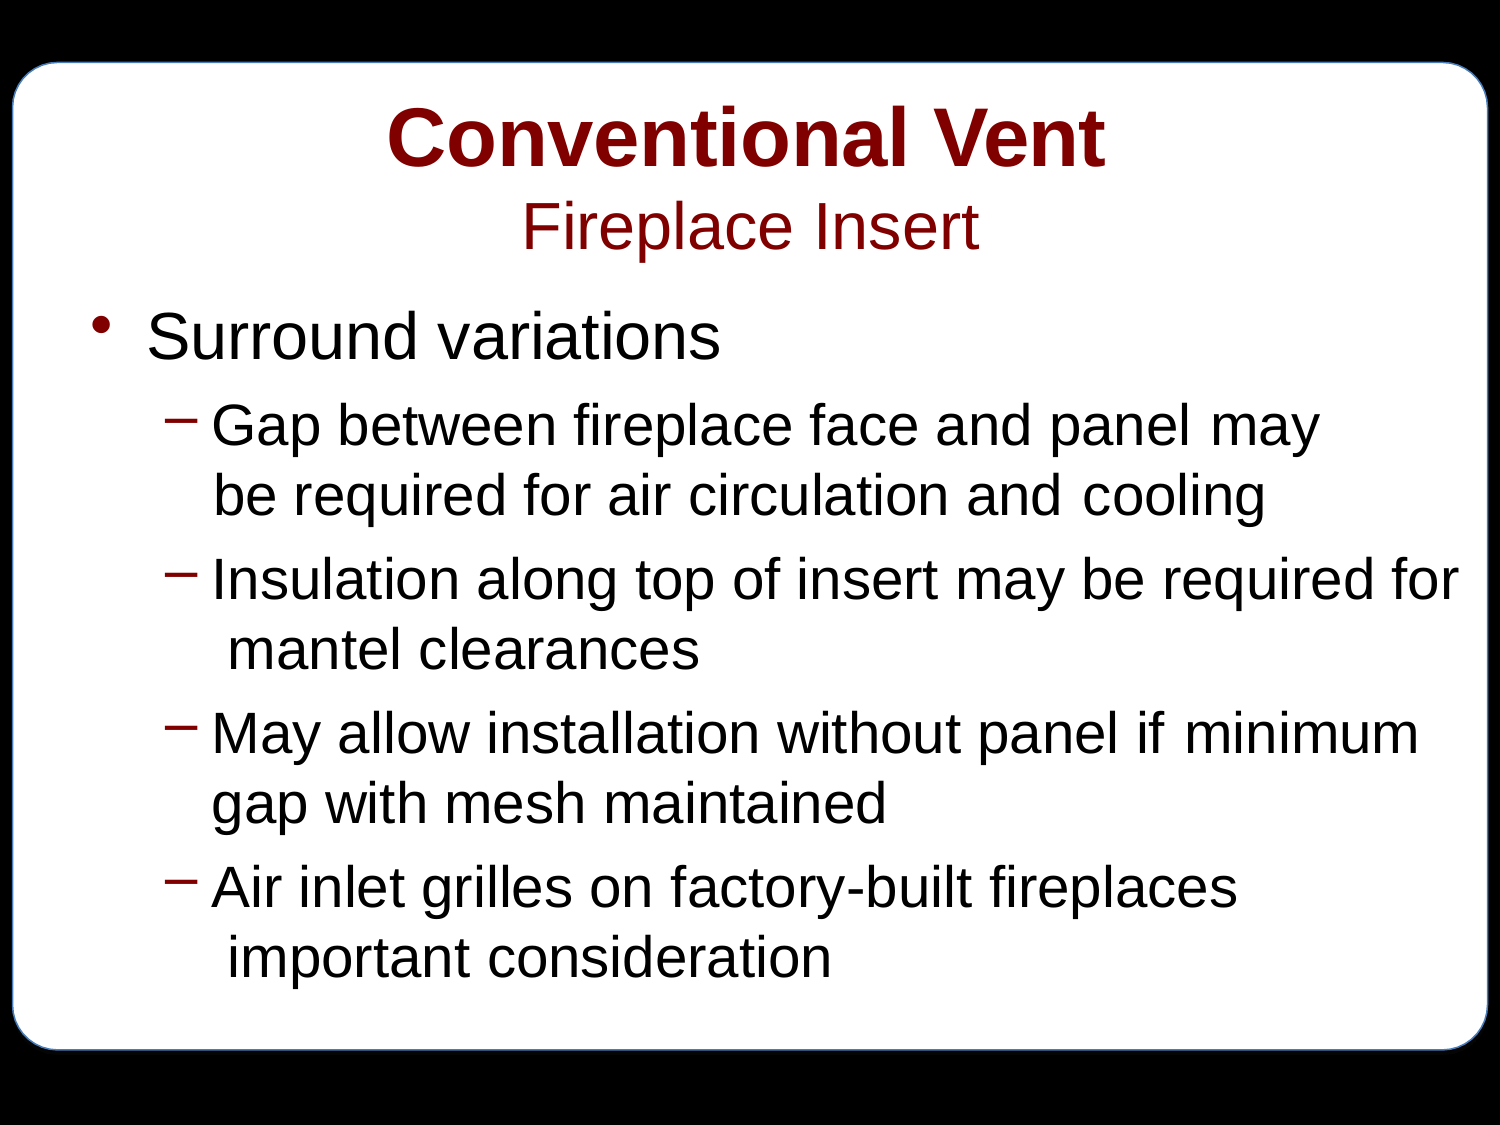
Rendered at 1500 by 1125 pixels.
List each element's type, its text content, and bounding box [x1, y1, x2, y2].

text_box [12, 62, 1488, 1050]
text_box Fireplace Insert Surround variations Gap between fireplace face and panel may be required for air circulation and cooling Insulation along top of insert may be required for mantel clearances May allow installation without panel if minimum gap with mesh maintained Air inlet grilles on factory-built fireplaces important consideration [87, 151, 1468, 989]
picture [11, 65, 1489, 1055]
title Conventional Vent [384, 80, 1116, 151]
